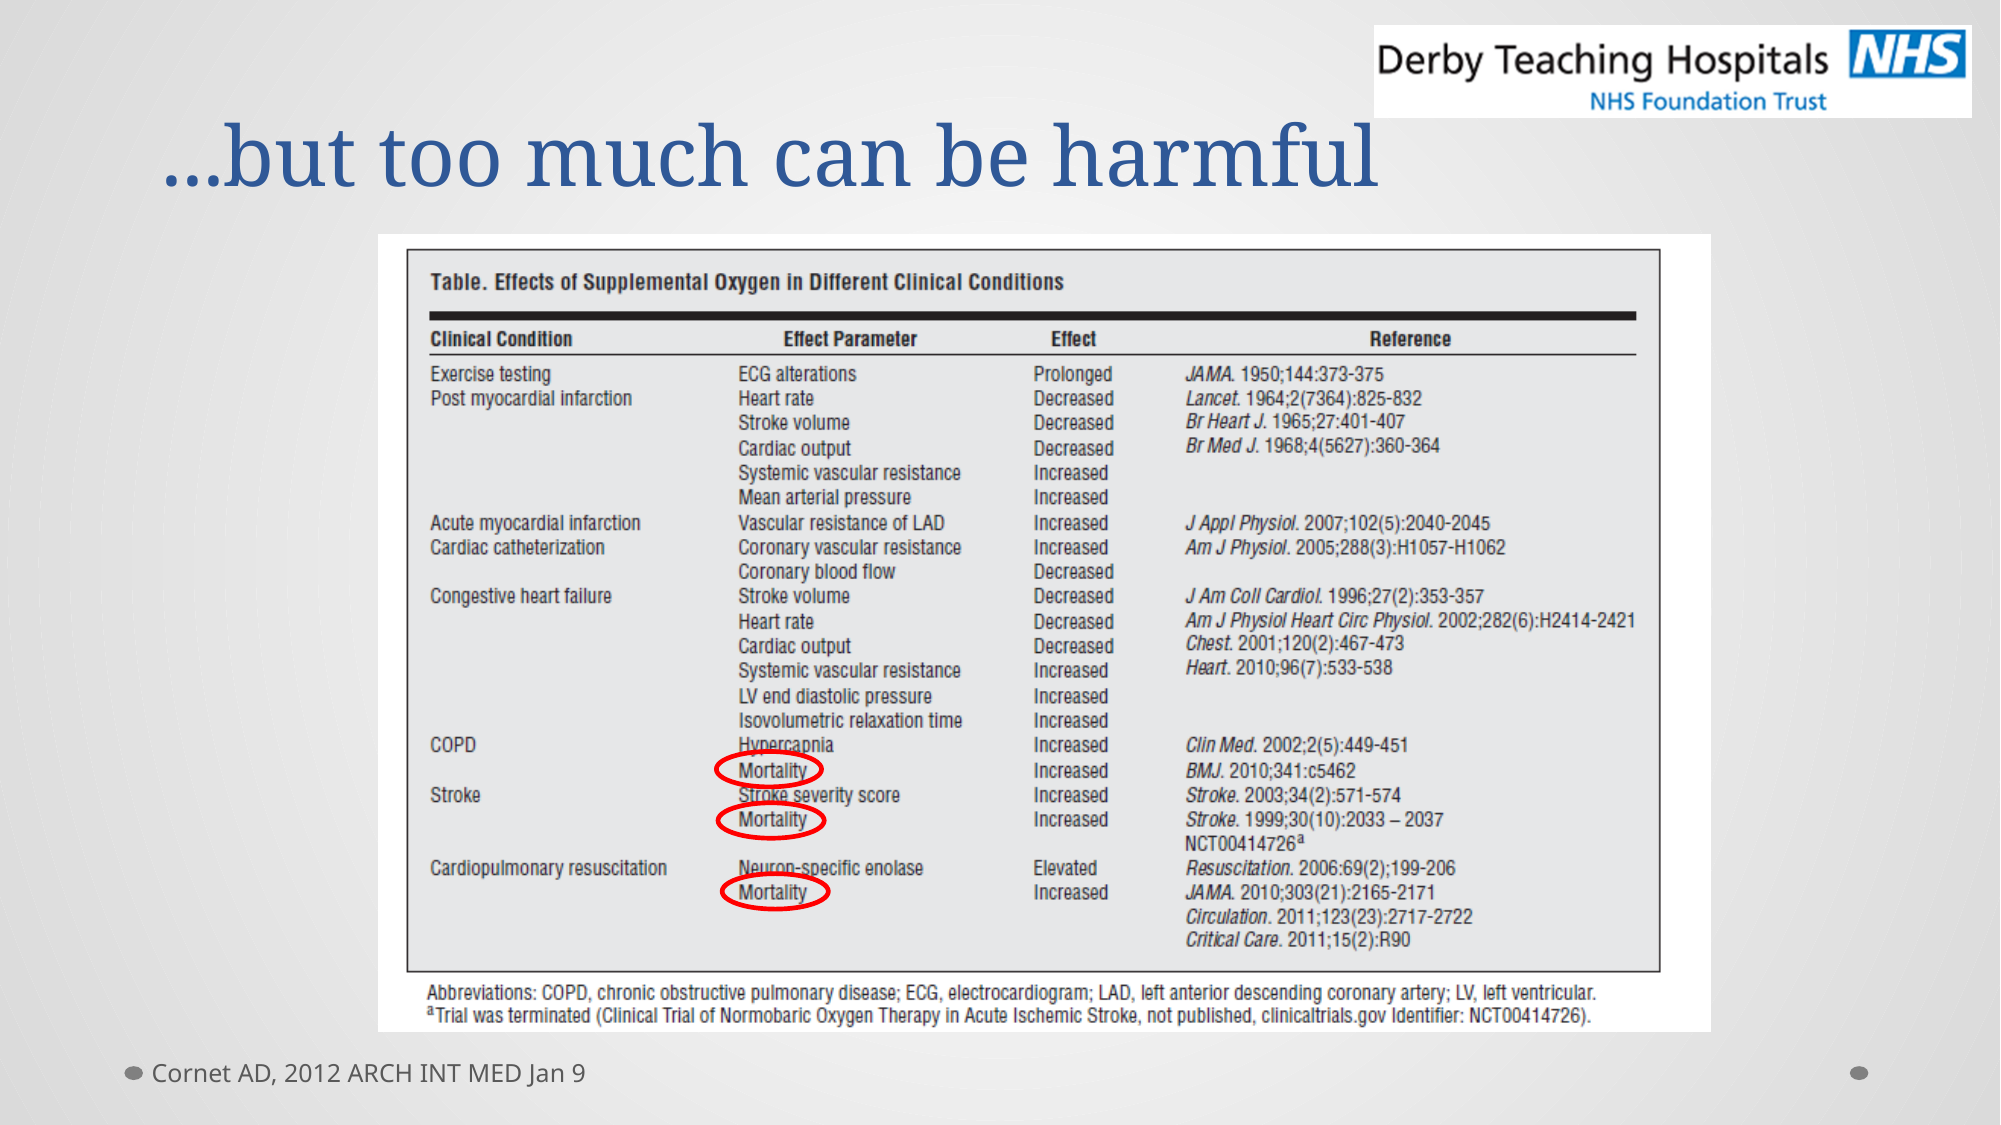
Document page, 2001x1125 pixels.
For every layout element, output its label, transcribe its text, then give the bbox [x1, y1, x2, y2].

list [378, 234, 1711, 1032]
title ...but too much can be harmful [137, 23, 1405, 211]
footer Cornet AD, 2012 ARCH INT MED Jan 9 [144, 1042, 768, 1103]
picture [1374, 24, 1972, 118]
